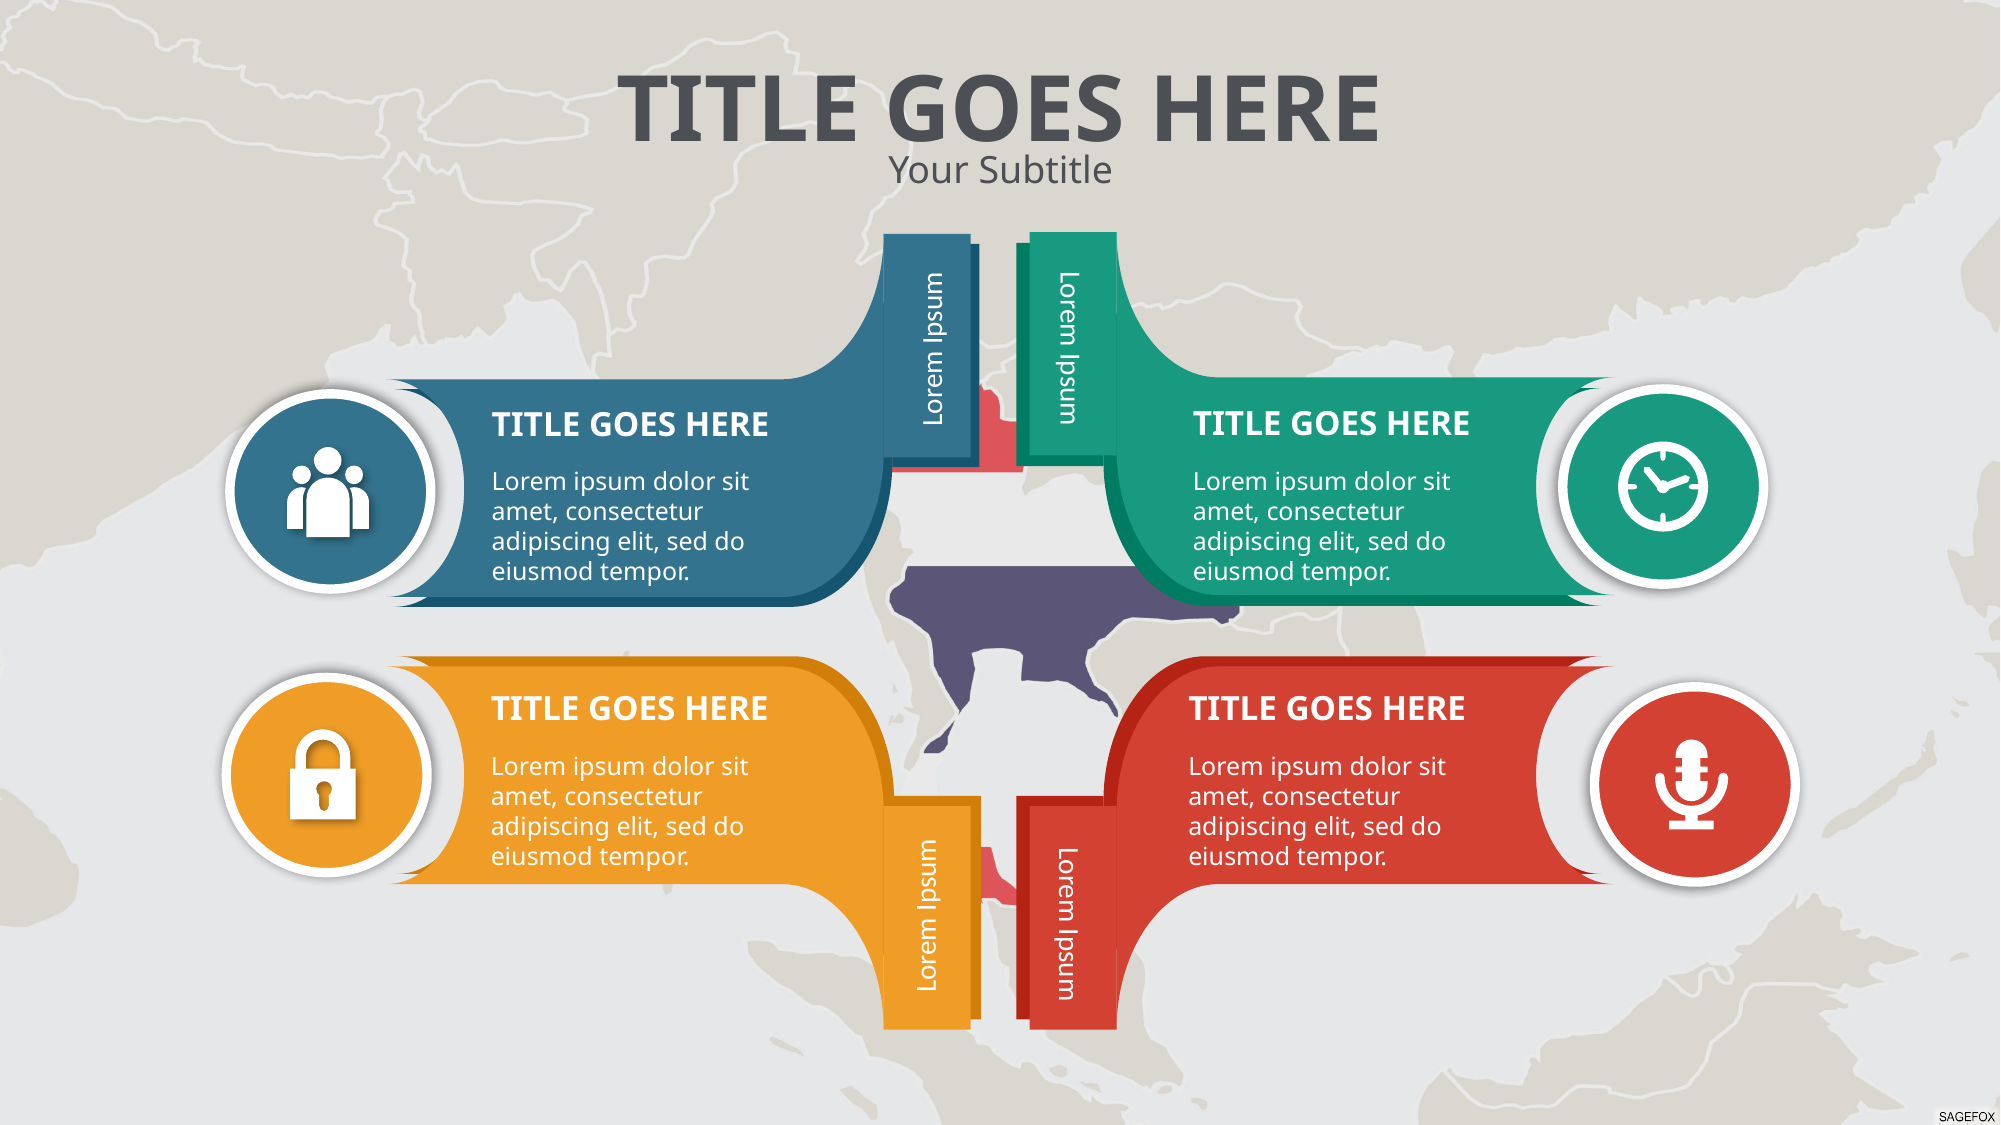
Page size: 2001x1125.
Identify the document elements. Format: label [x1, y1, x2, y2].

text_box [548, 42, 1452, 199]
text_box [1016, 656, 1602, 1020]
text_box [345, 465, 364, 485]
text_box [349, 487, 369, 529]
text_box [394, 243, 980, 607]
text_box [226, 677, 385, 873]
text_box [385, 233, 971, 597]
text_box [1016, 242, 1602, 606]
text_box [1029, 666, 1615, 1030]
text_box [1618, 441, 1709, 532]
text_box [1655, 739, 1729, 830]
text_box [290, 729, 356, 820]
text_box [396, 656, 982, 1020]
text_box [1029, 231, 1615, 596]
text_box [385, 666, 971, 1030]
text_box [313, 447, 342, 475]
text_box [287, 487, 306, 529]
text_box [229, 393, 385, 590]
text_box [1615, 388, 1764, 585]
text_box [1615, 686, 1796, 883]
text_box [306, 477, 350, 538]
picture [1936, 1111, 1997, 1125]
text_box [292, 465, 311, 485]
